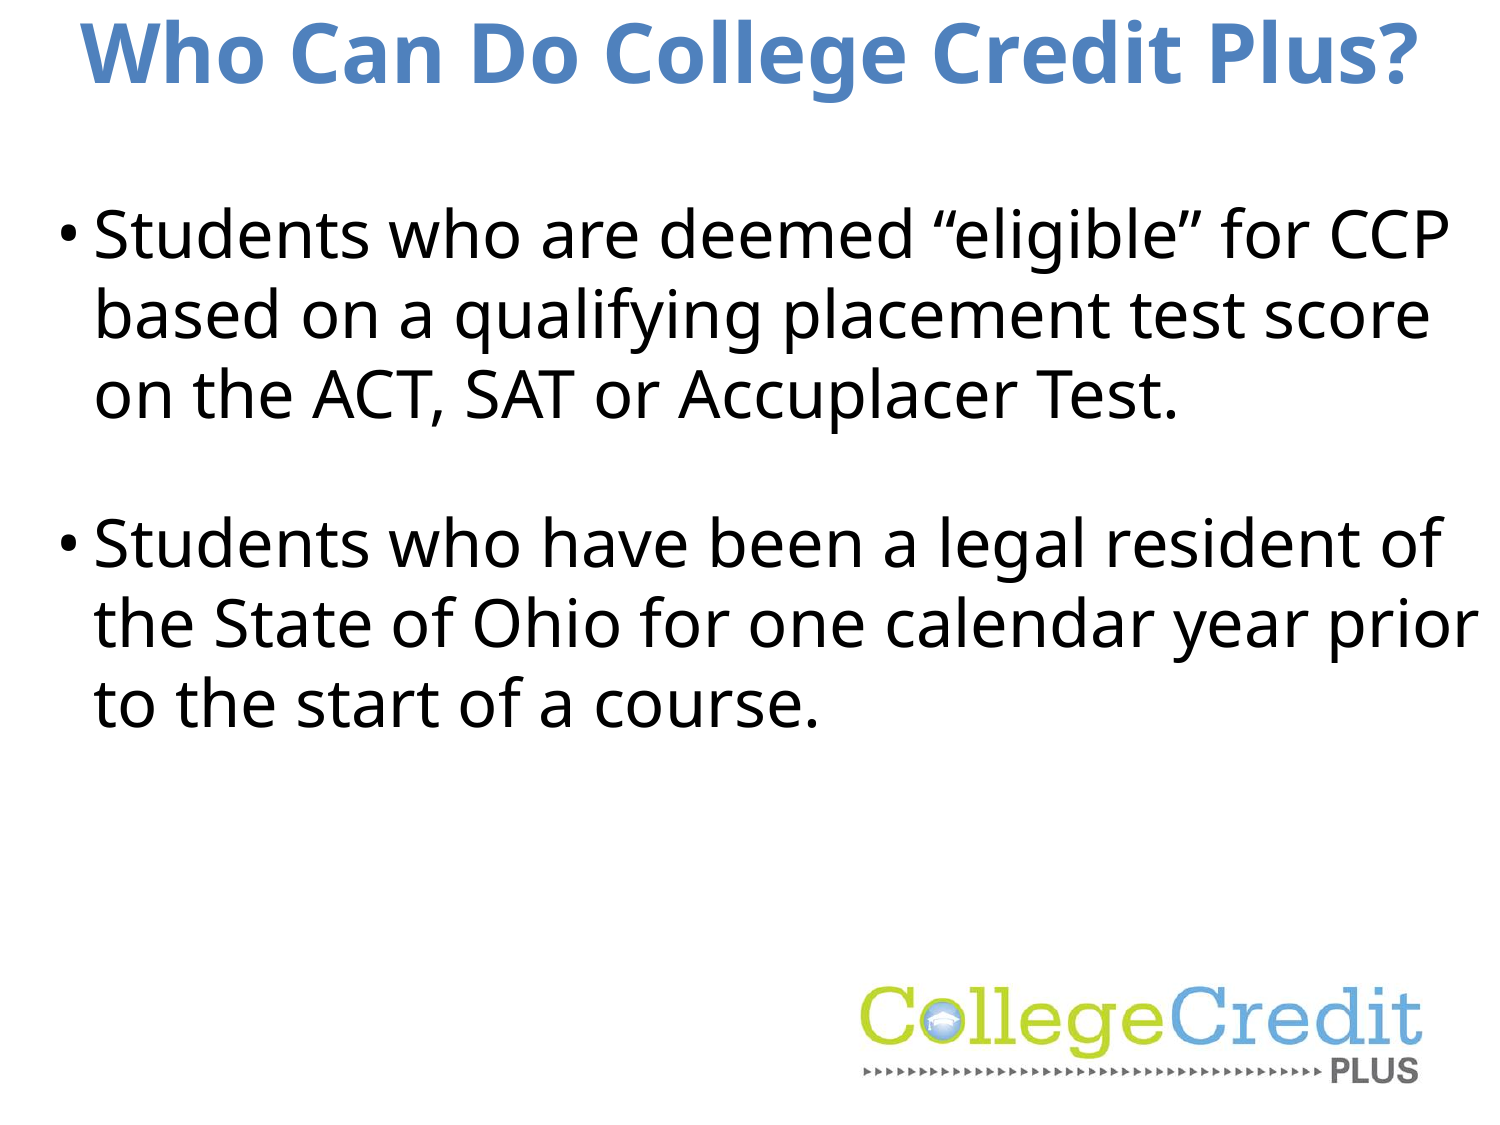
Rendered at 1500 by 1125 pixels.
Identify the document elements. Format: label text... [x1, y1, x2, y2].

picture [845, 969, 1438, 1105]
title Who Can Do College Credit Plus? [9, 0, 1491, 106]
list Students who are deemed “eligible” for CCP based on a qualifying placement test score on the ACT, SAT or Accuplacer Test. Students who have been a legal resident of the State of Ohio for one calendar year prior to the start of a course. [0, 191, 1500, 969]
